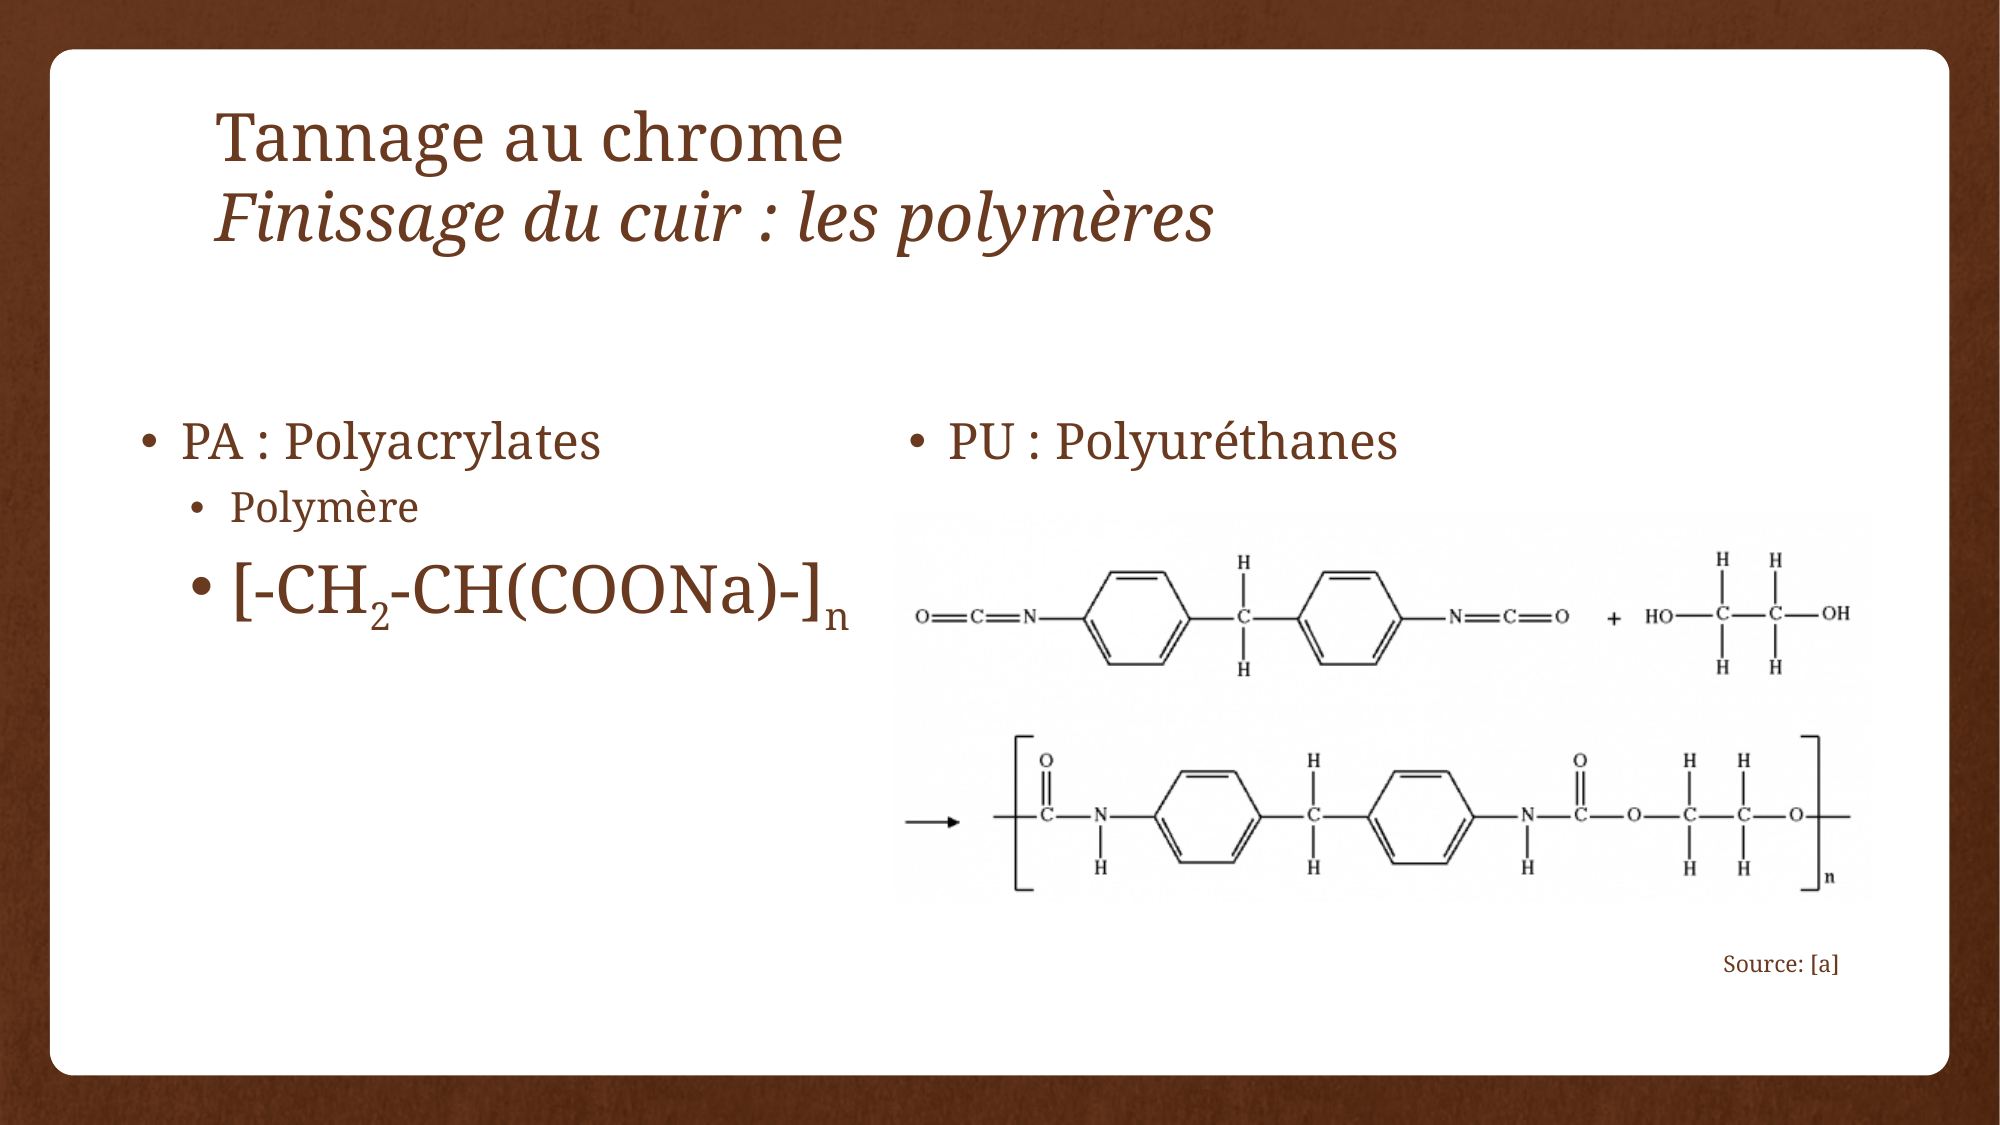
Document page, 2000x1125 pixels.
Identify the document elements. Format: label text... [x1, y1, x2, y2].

picture [893, 511, 1874, 903]
text_box Source: [a] [1708, 928, 1921, 1035]
list PU : Polyuréthanes [893, 408, 1520, 511]
list PA : Polyacrylates Polymère [-CH2-CH(COONa)-]n [125, 408, 893, 823]
title Tannage au chrome Finissage du cuir : les polymères [199, 70, 1800, 263]
